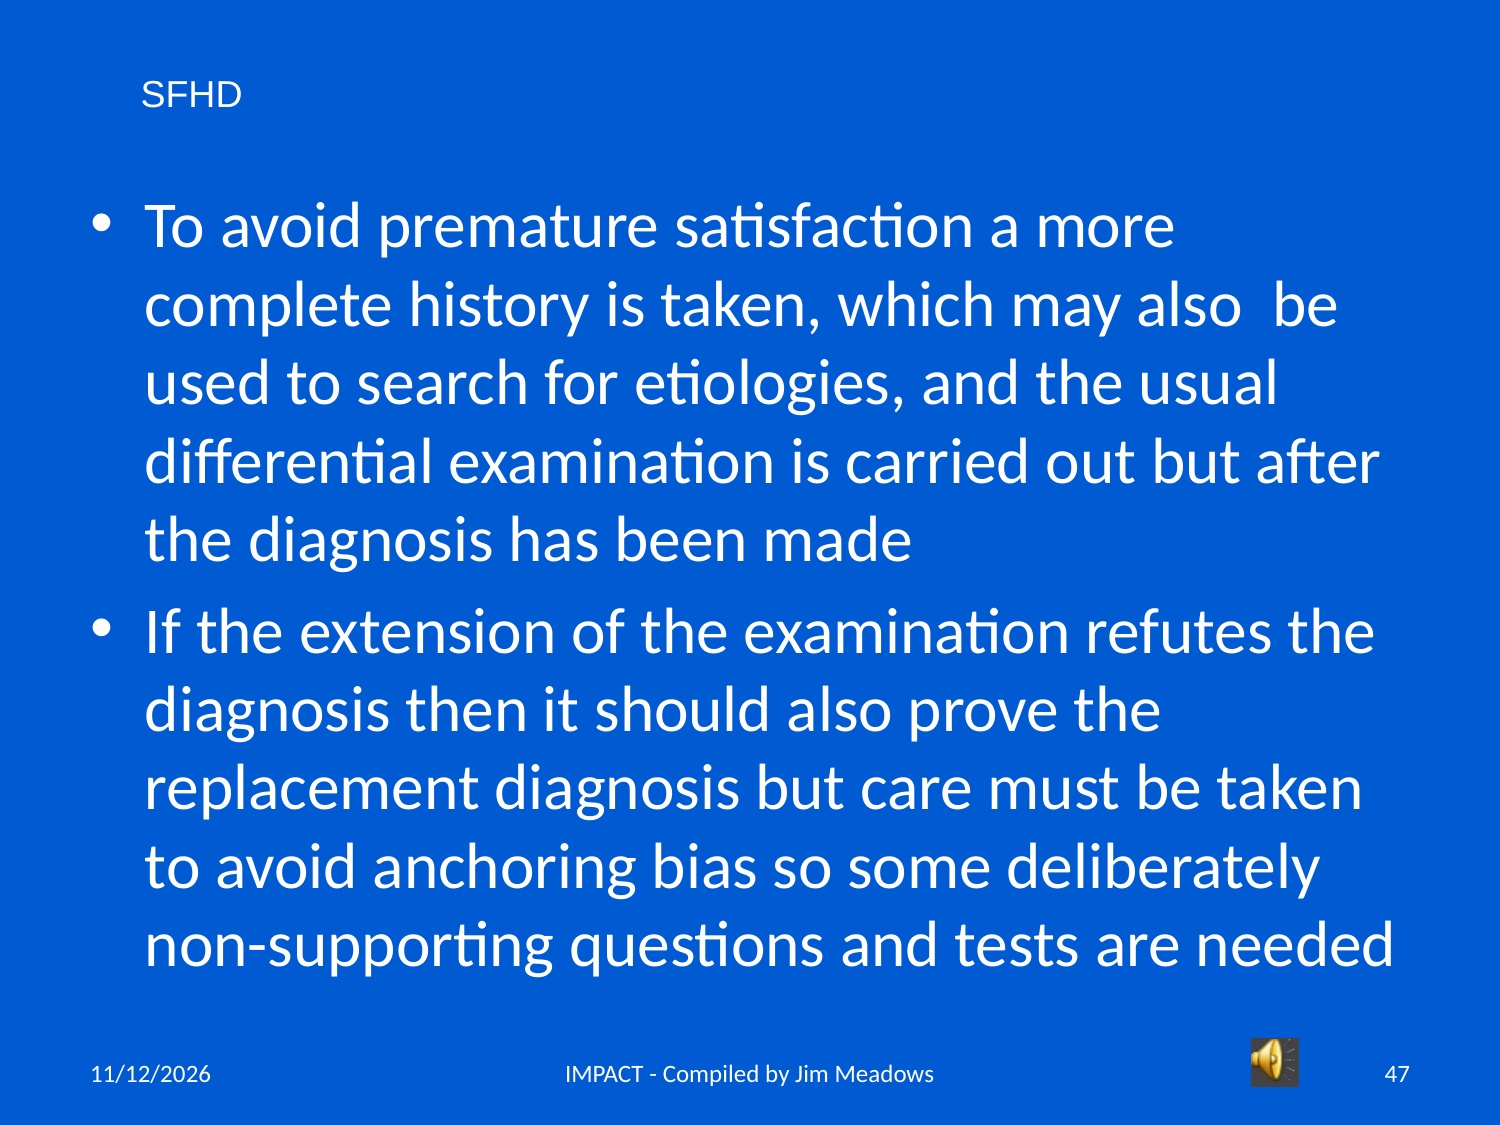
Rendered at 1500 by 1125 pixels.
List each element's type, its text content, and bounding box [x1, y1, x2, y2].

picture [1249, 1037, 1301, 1088]
text_box SFHD [125, 62, 258, 123]
footer IMPACT - Compiled by Jim Meadows [512, 1042, 988, 1103]
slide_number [75, 1042, 425, 1103]
slide_number 47 [1074, 1042, 1425, 1103]
list To avoid premature satisfaction a more complete history is taken, which may also be used to search for etiologies, and the usual differential examination is carried out but after the diagnosis has been made If the extension of the examination refutes the diagnosis then it should also prove the replacement diagnosis but care must be taken to avoid anchoring bias so some deliberately non-supporting questions and tests are needed [74, 174, 1426, 1006]
